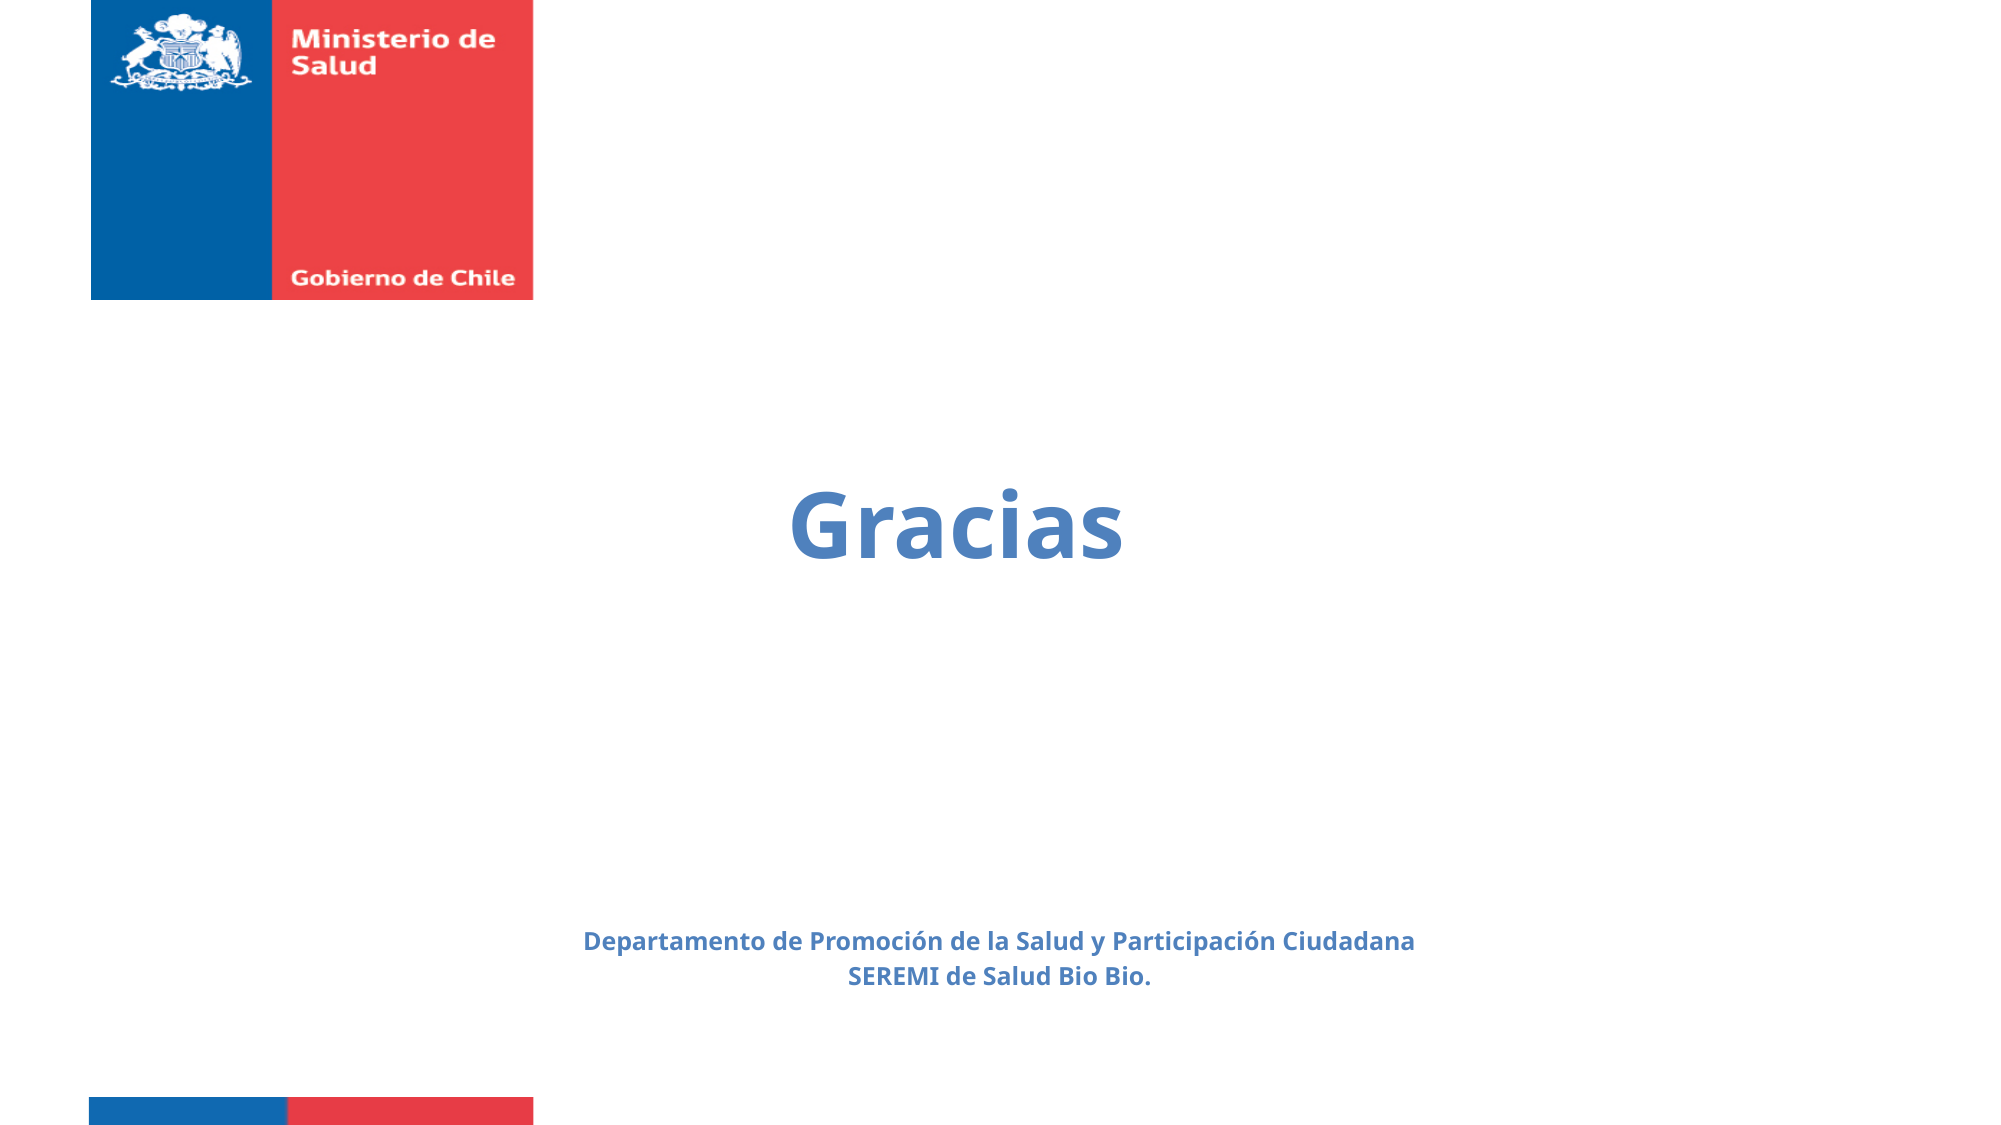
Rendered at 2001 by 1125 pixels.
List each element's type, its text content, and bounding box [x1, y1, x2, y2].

text_box [980, 532, 1019, 592]
text_box Departamento de Promoción de la Salud y Participación Ciudadana SEREMI de Salud Bio Bio. [500, 917, 1500, 998]
picture [91, 0, 534, 300]
picture [88, 1097, 534, 1125]
list Gracias [772, 437, 1750, 606]
